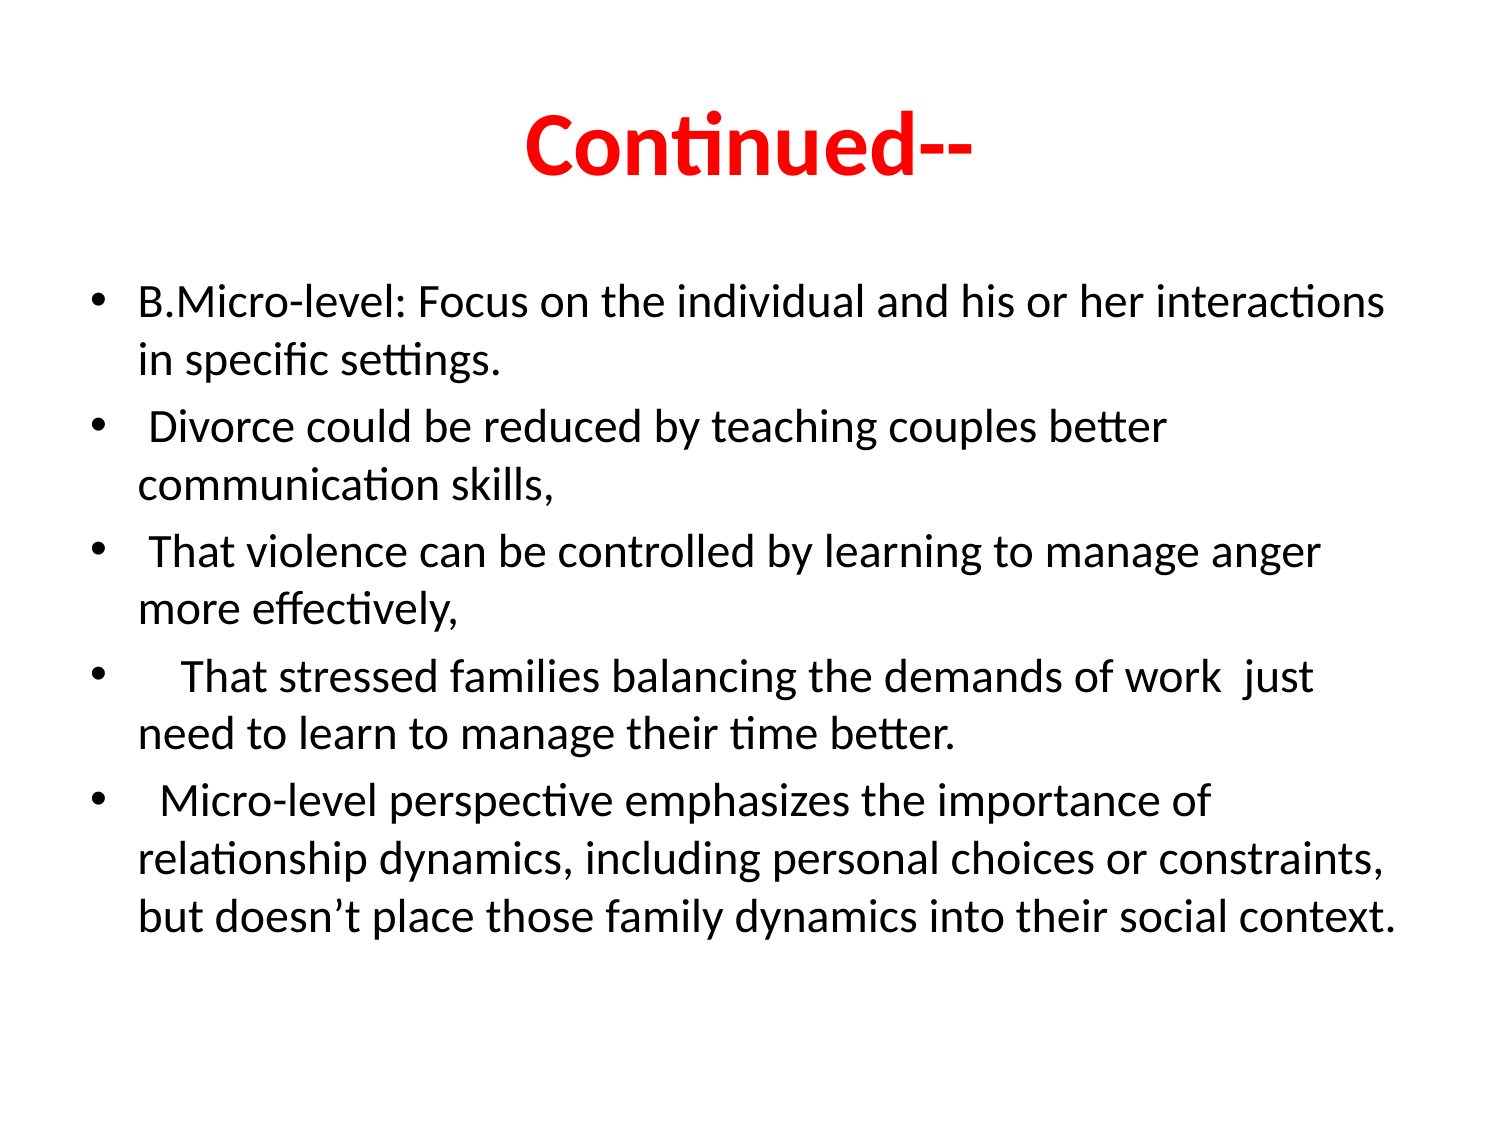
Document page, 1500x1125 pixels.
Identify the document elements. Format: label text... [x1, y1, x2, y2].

title Continued-- [75, 45, 1425, 233]
list B.Micro-level: Focus on the individual and his or her interactions in specific settings. Divorce could be reduced by teaching couples better communication skills, That violence can be controlled by learning to manage anger more effectively, That stressed families balancing the demands of work just need to learn to manage their time better. Micro-level perspective emphasizes the importance of relationship dynamics, including personal choices or constraints, but doesn’t place those family dynamics into their social context. [75, 262, 1425, 1005]
